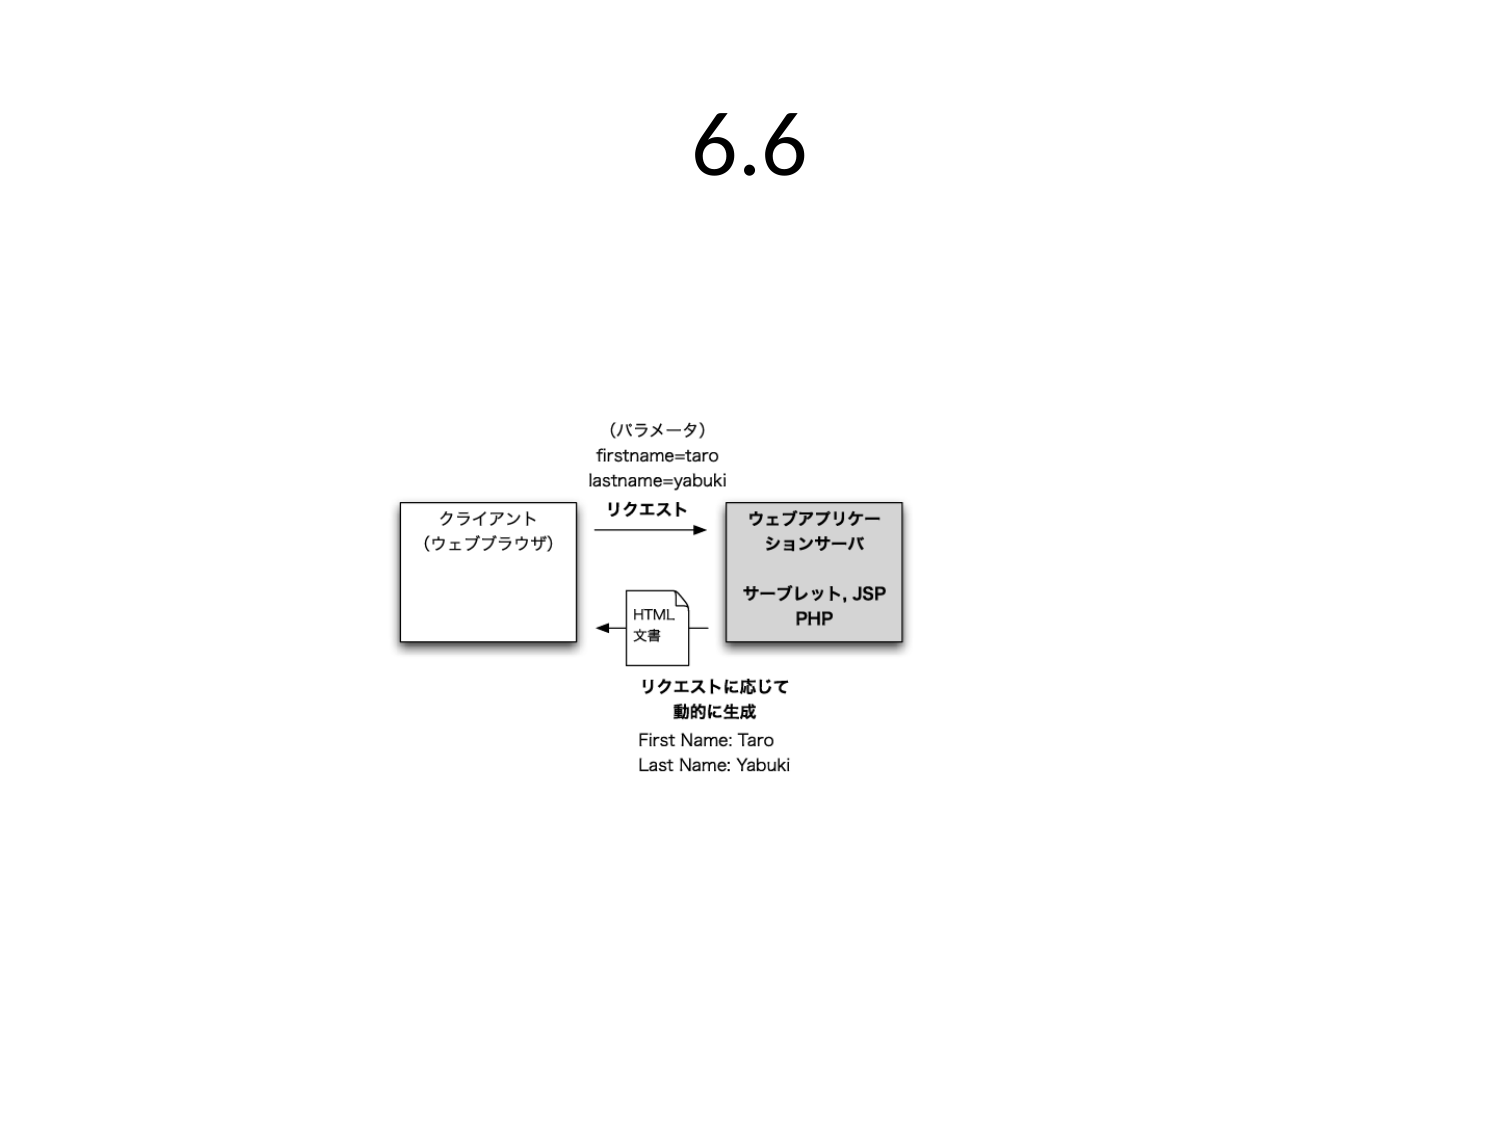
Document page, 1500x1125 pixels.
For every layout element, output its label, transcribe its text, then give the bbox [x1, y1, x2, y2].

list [191, 262, 1309, 1006]
title 6.6 [75, 45, 1425, 233]
